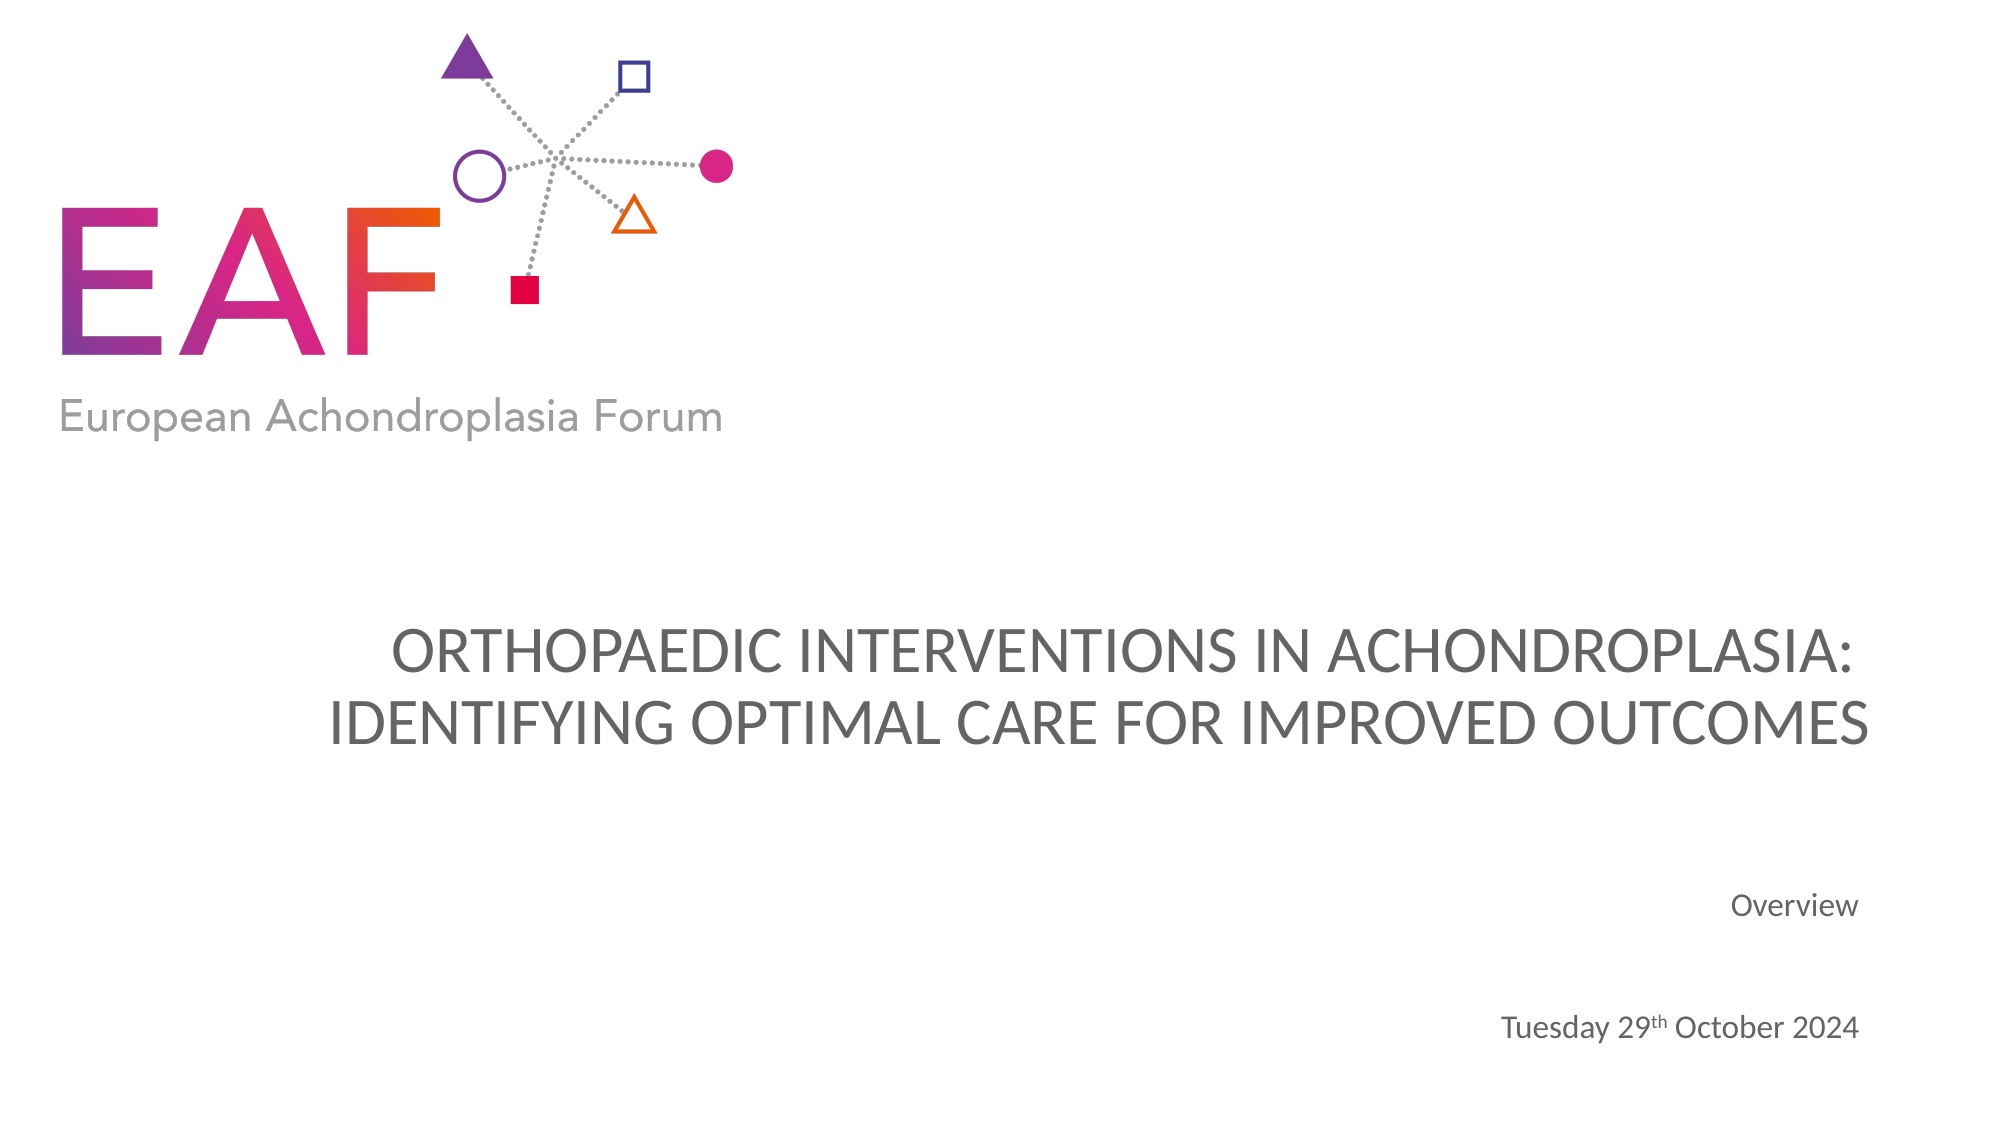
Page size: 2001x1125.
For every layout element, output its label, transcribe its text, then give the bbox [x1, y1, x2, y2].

list Overview [481, 876, 1875, 972]
list Tuesday 29th October 2024 [481, 997, 1875, 1094]
picture [58, 33, 733, 442]
title Orthopaedic interventions in achondroplasia: Identifying optimal care for improved outcomes [161, 466, 1886, 767]
